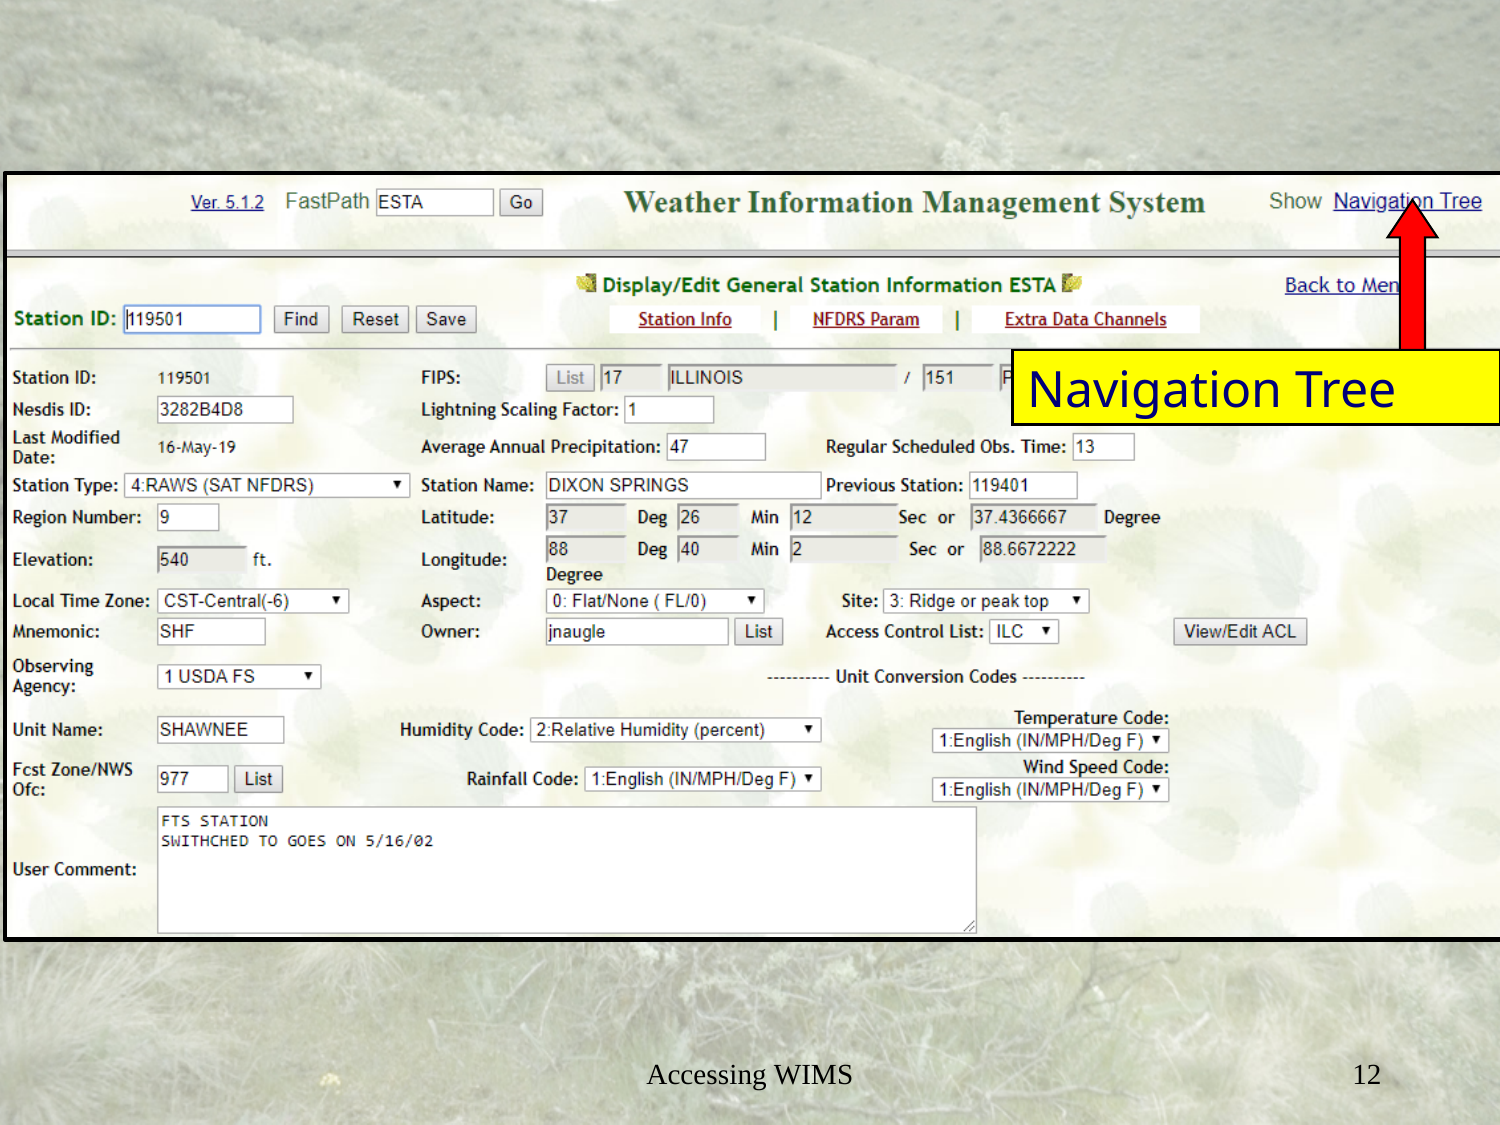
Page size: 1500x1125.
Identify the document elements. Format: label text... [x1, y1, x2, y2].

picture [6, 174, 1500, 938]
footer Accessing WIMS [496, 1042, 1004, 1103]
slide_number 12 [1059, 1042, 1397, 1103]
picture [0, 0, 1500, 1125]
